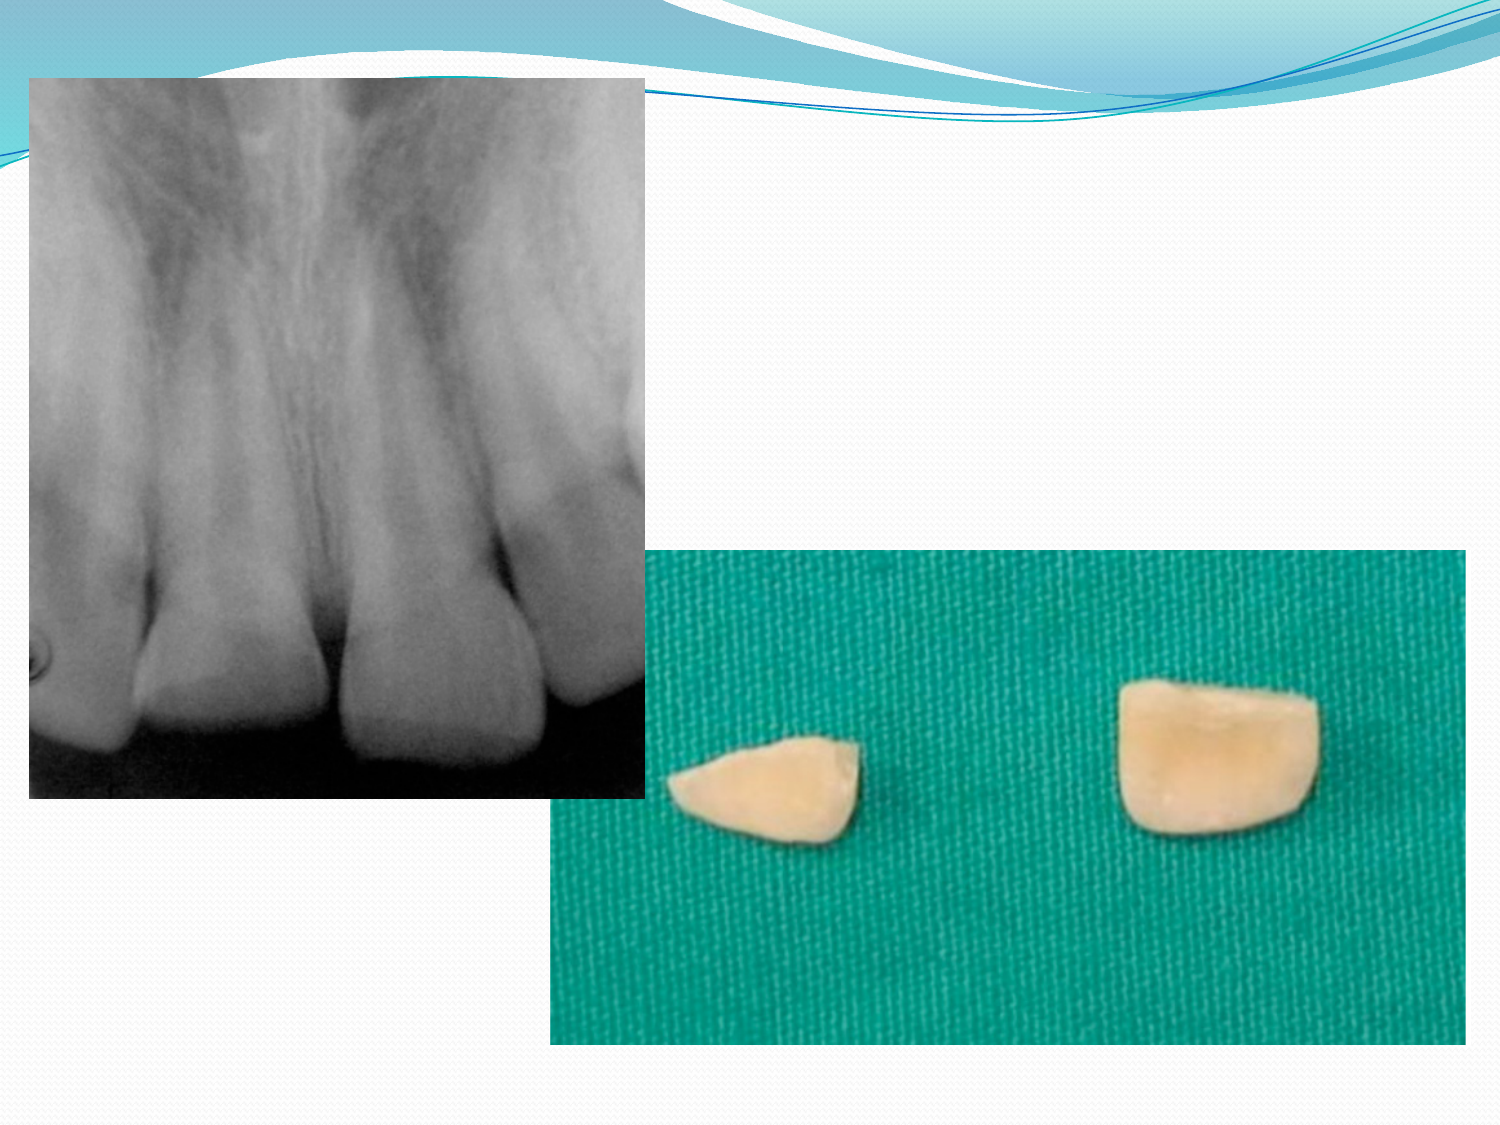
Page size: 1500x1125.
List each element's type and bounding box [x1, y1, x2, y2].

picture [29, 77, 645, 799]
picture [548, 550, 1471, 1045]
